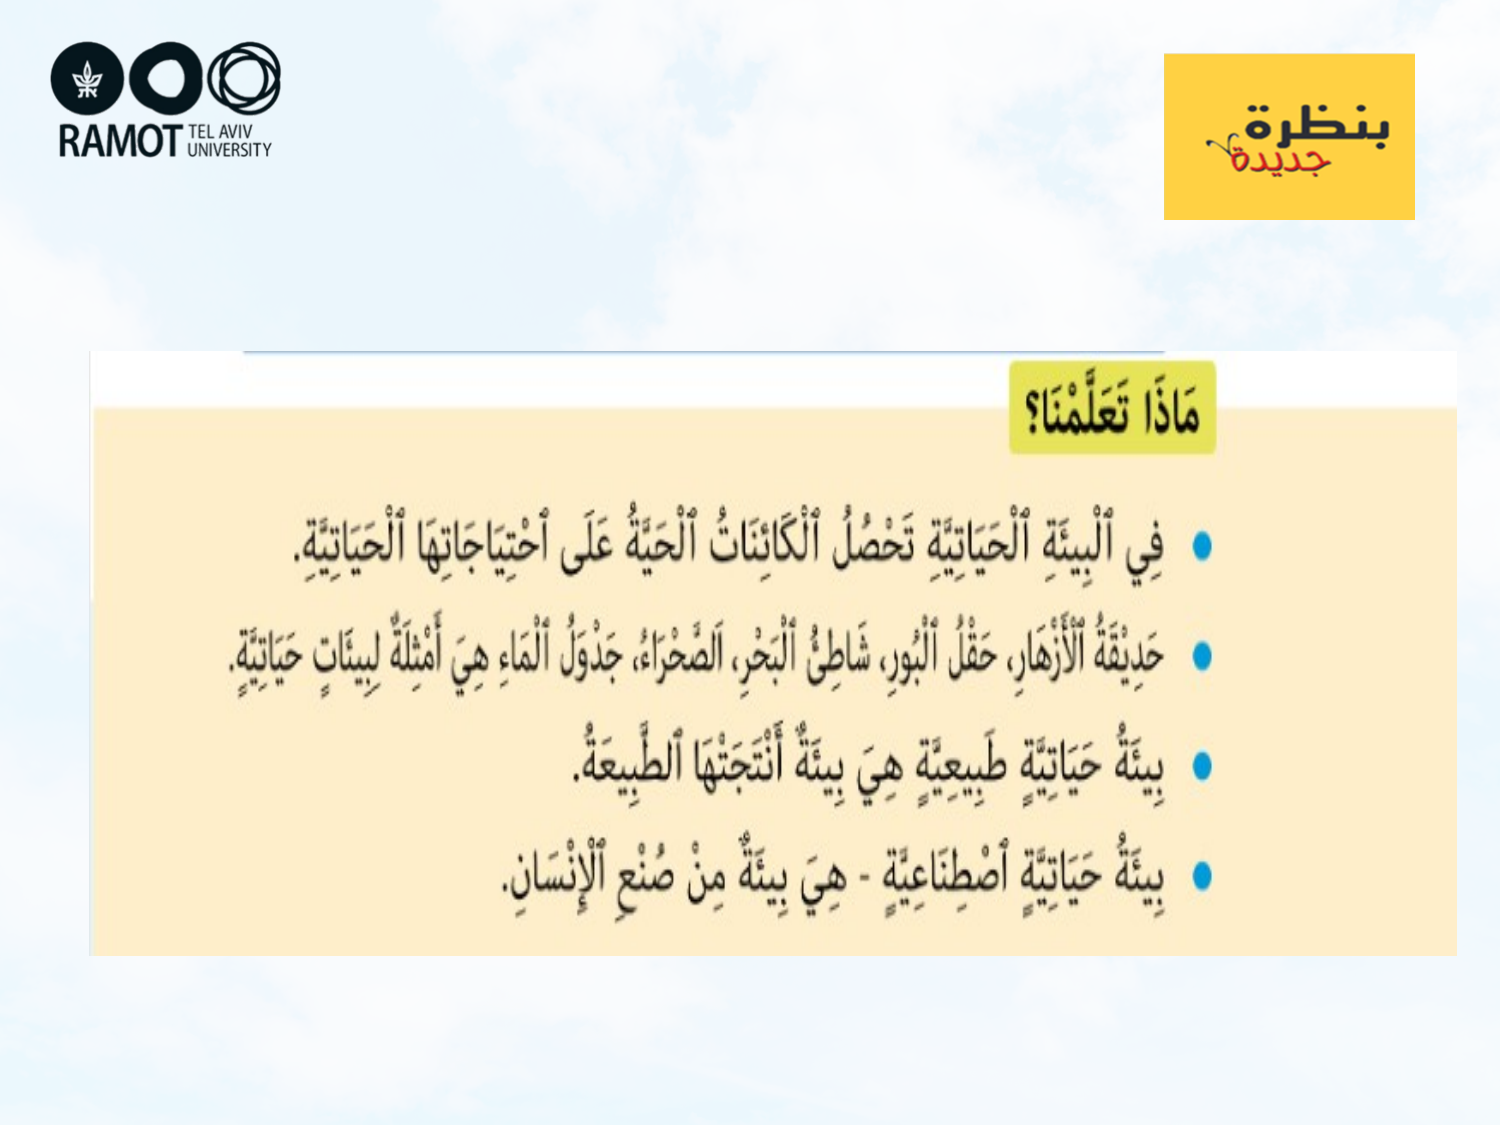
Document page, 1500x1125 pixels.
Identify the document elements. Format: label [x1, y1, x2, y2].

list [89, 351, 1457, 956]
picture [39, 26, 293, 170]
picture [1164, 53, 1415, 220]
